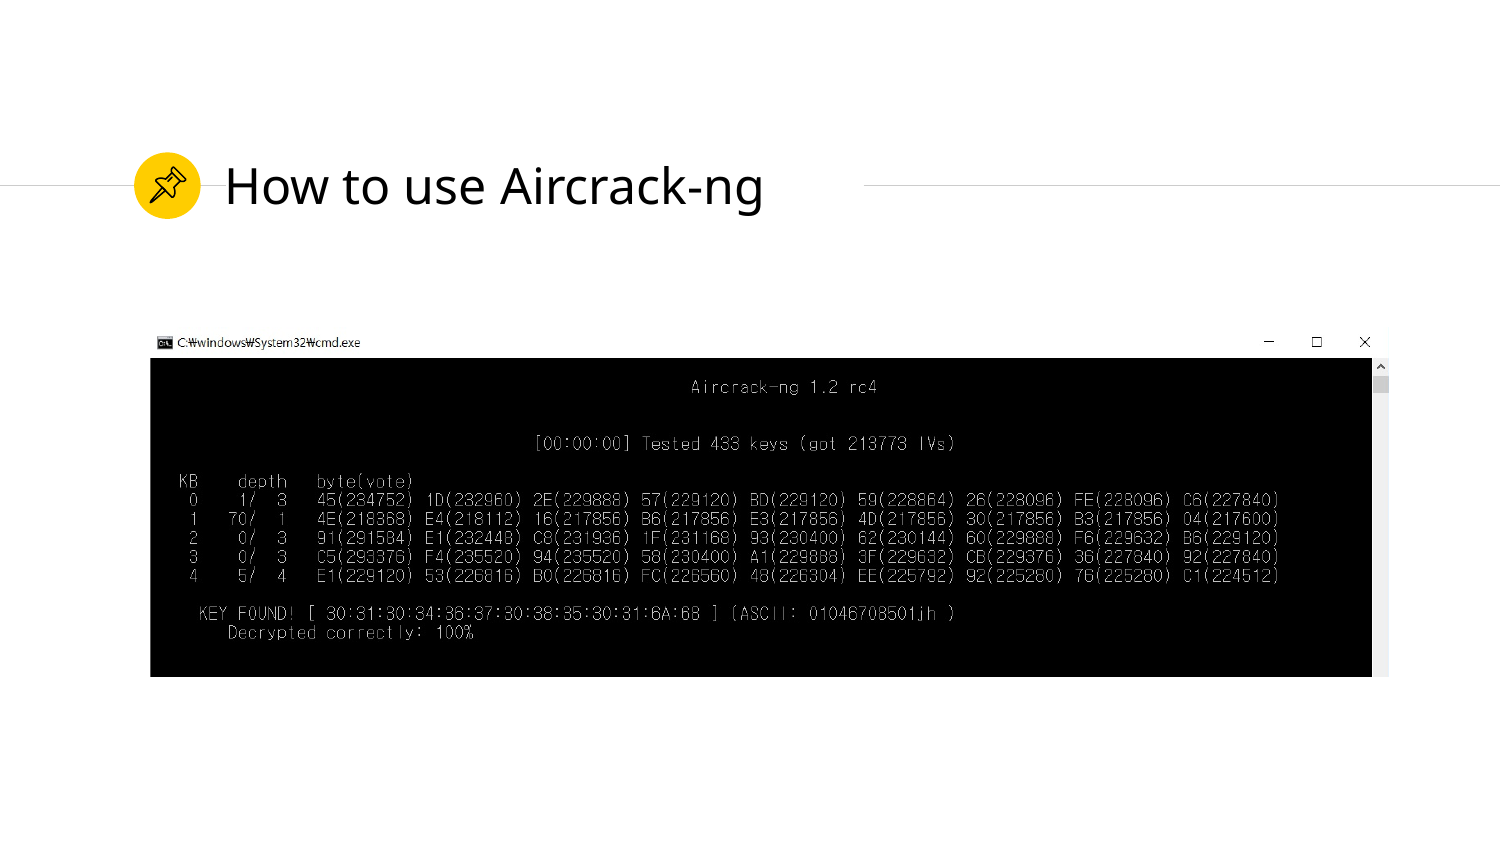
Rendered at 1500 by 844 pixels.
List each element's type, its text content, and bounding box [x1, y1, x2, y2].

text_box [149, 166, 186, 203]
title How to use Aircrack-ng [209, 148, 980, 221]
picture [150, 327, 1390, 677]
